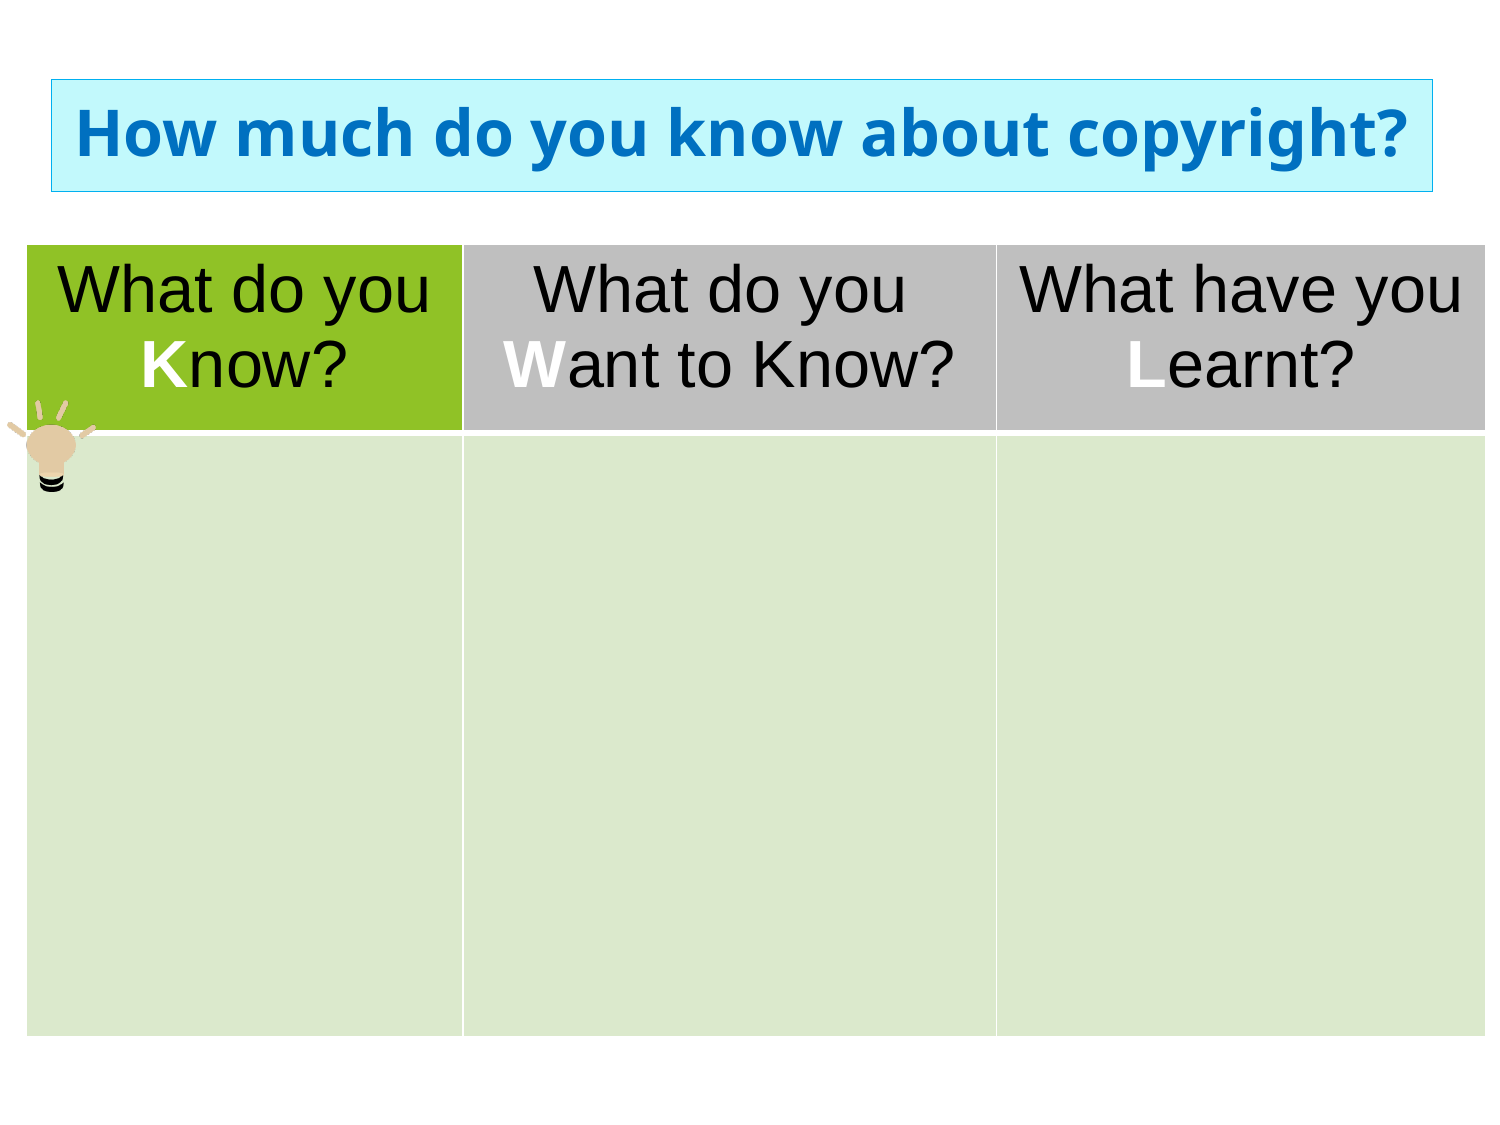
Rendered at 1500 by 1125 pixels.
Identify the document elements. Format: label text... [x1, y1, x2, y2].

text_box How much do you know about copyright? [51, 79, 1433, 192]
picture [7, 399, 97, 493]
table_header What do you Want to Know? [464, 245, 996, 430]
table_cell [997, 436, 1485, 1036]
table_cell [464, 436, 996, 1036]
table_header What do you Know? [27, 245, 462, 430]
table_cell [27, 436, 462, 1036]
table_header What have you Learnt? [997, 245, 1485, 430]
